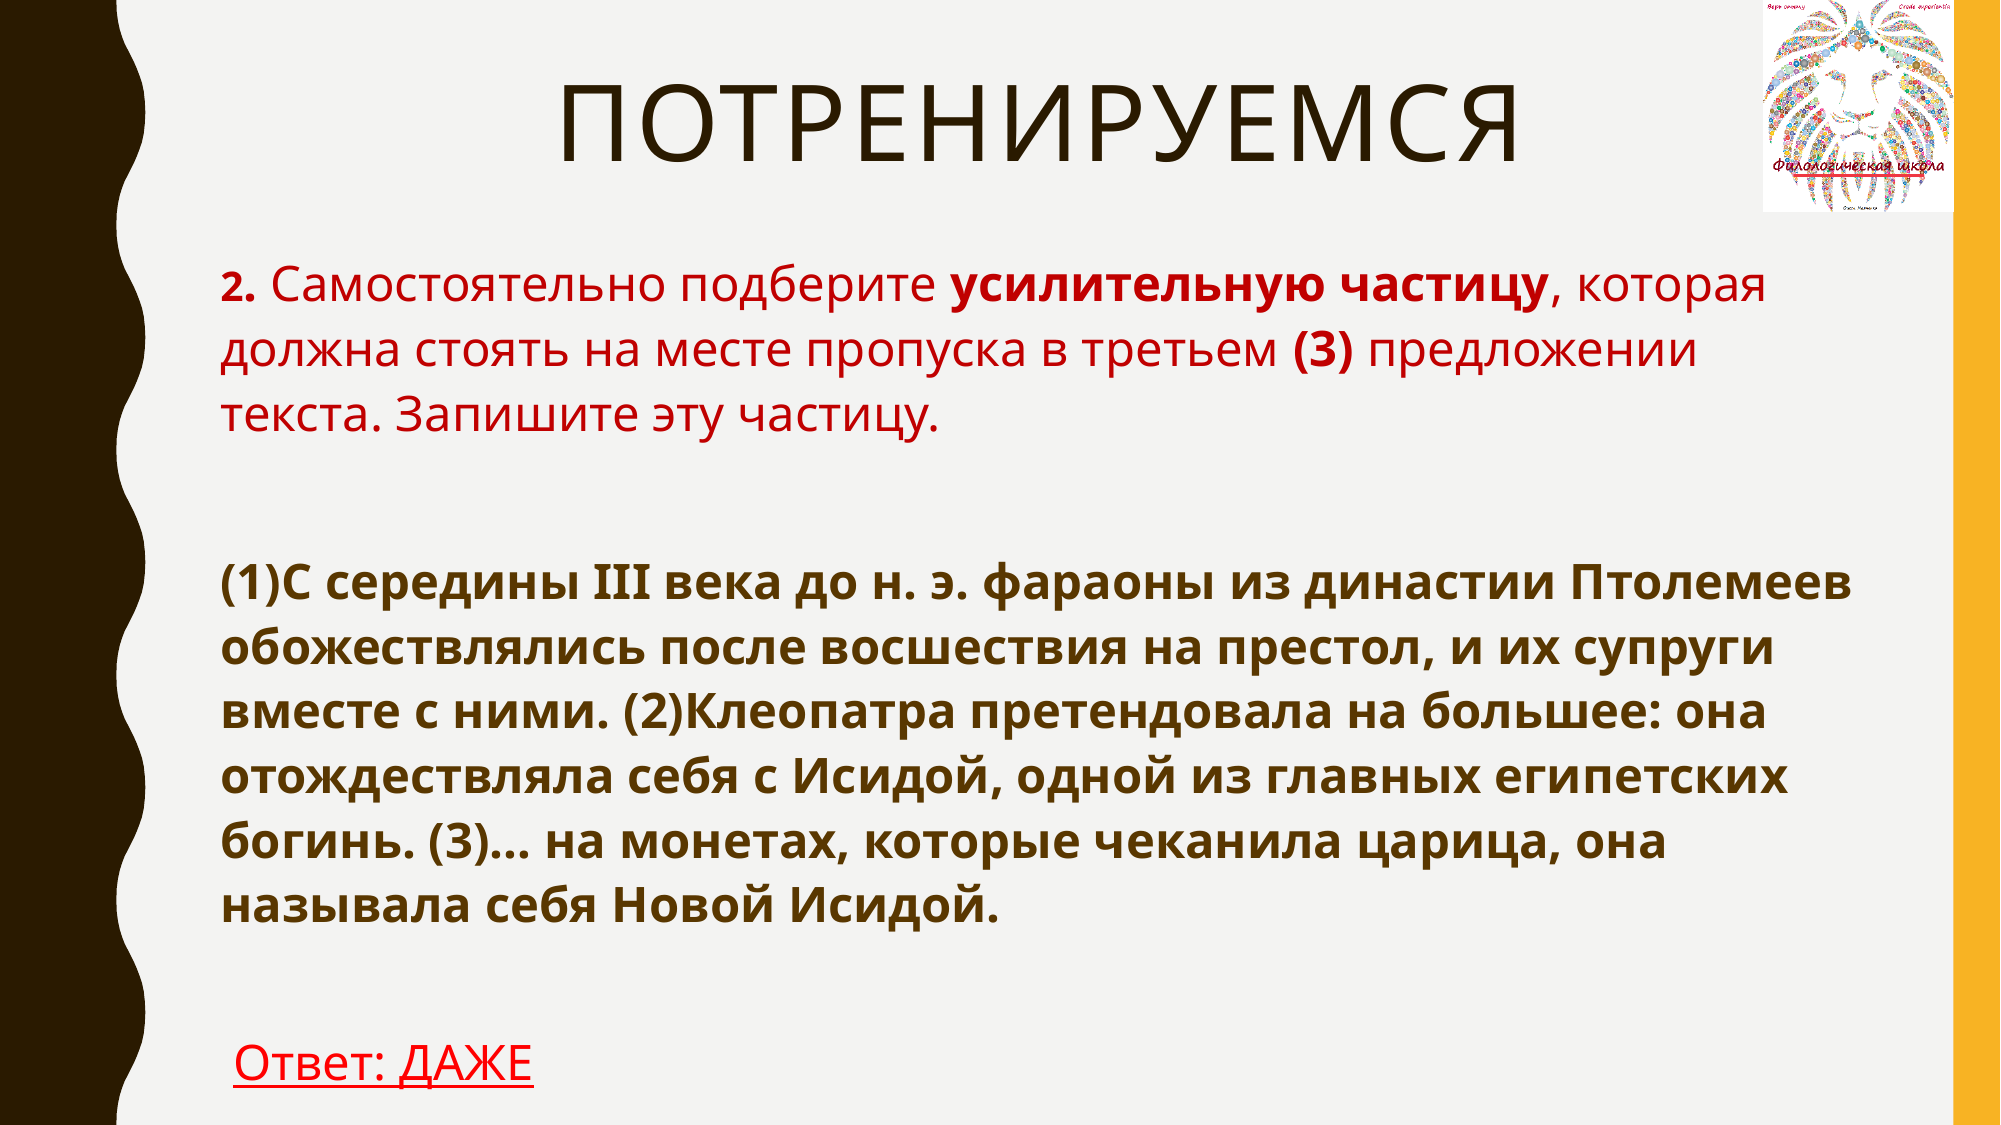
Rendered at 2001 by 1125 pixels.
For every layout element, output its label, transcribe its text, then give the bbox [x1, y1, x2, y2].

list 2. Самостоятельно подберите усилительную частицу, которая должна стоять на месте пропуска в третьем (3) предложении текста. Запишите эту частицу. (1)С середины III века до н. э. фараоны из династии Птолемеев обожествлялись после восшествия на престол, и их супруги вместе с ними. (2)Клеопатра претендовала на большее: она отождествляла себя с Исидой, одной из главных египетских богинь. (3)… на монетах, которые чеканила царица, она называла себя Новой Исидой. Ответ: ДАЖЕ [205, 239, 1875, 1105]
title ПОТРЕНИРУЕМСЯ [205, 62, 1875, 239]
picture [1763, 0, 1954, 212]
